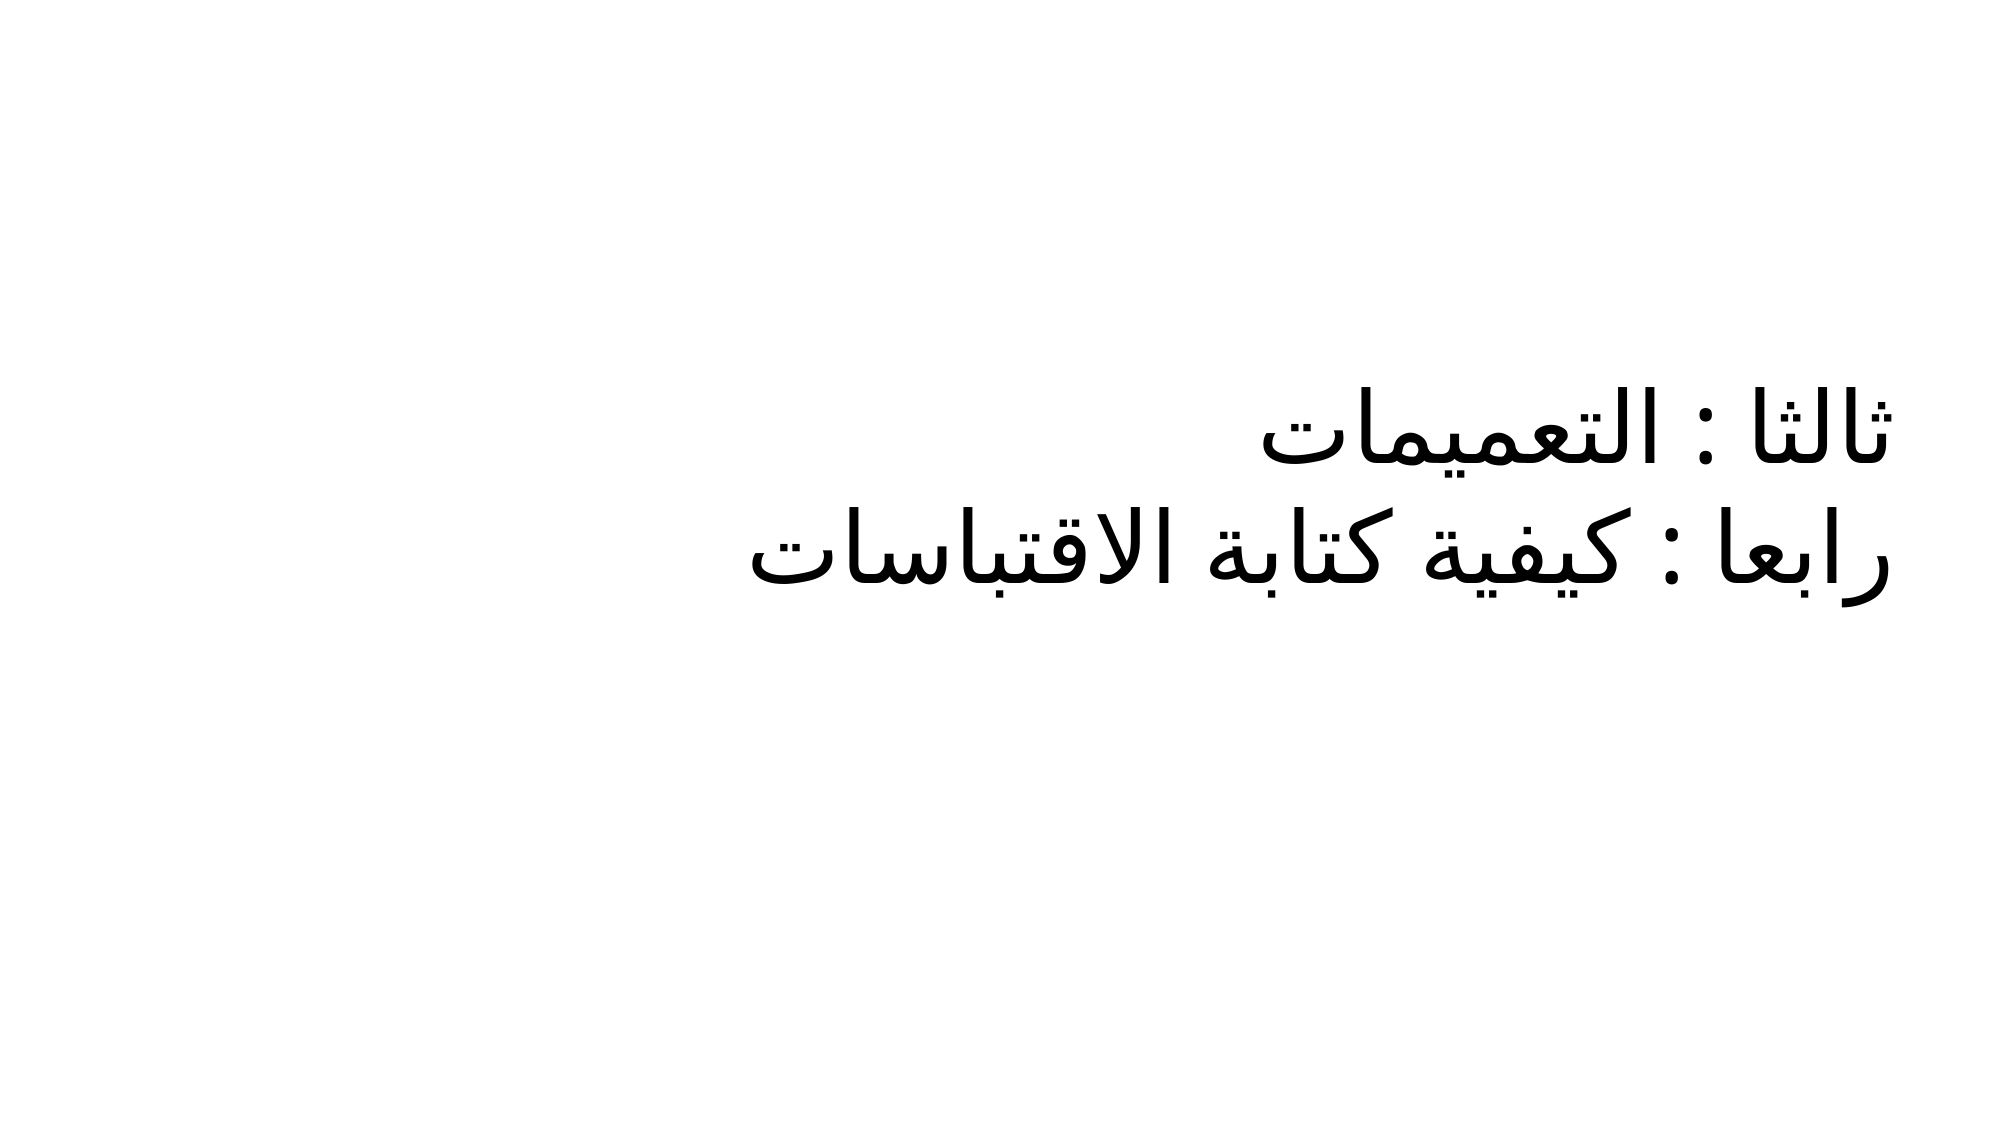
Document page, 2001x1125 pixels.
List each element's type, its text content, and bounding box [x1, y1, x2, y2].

text_box ثالثا : التعميمات رابعا : كيفية كتابة الاقتباسات [731, 356, 1911, 612]
